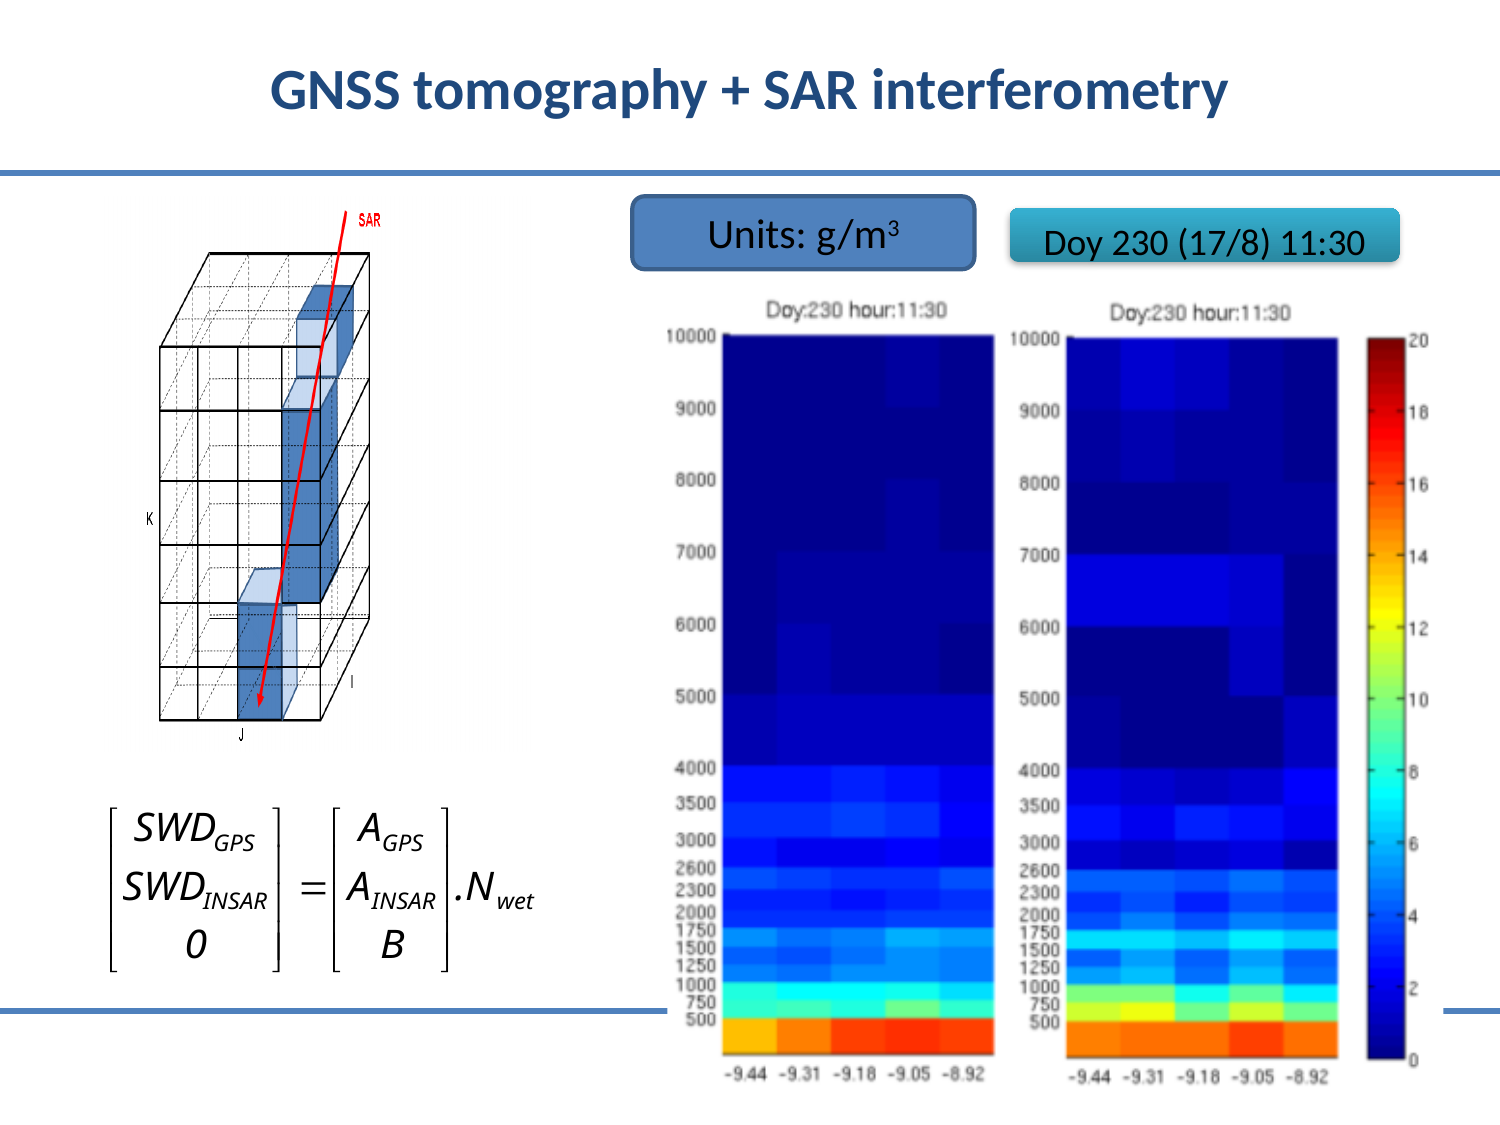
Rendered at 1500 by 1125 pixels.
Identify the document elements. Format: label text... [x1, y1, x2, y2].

text_box GNSS tomography + SAR interferometry [0, 11, 1500, 161]
picture [666, 290, 1444, 1095]
text_box Doy 230 (17/8) 11:30 [1009, 208, 1400, 263]
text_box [100, 798, 545, 983]
picture [100, 196, 531, 752]
text_box Units: g/m3 [630, 194, 977, 272]
